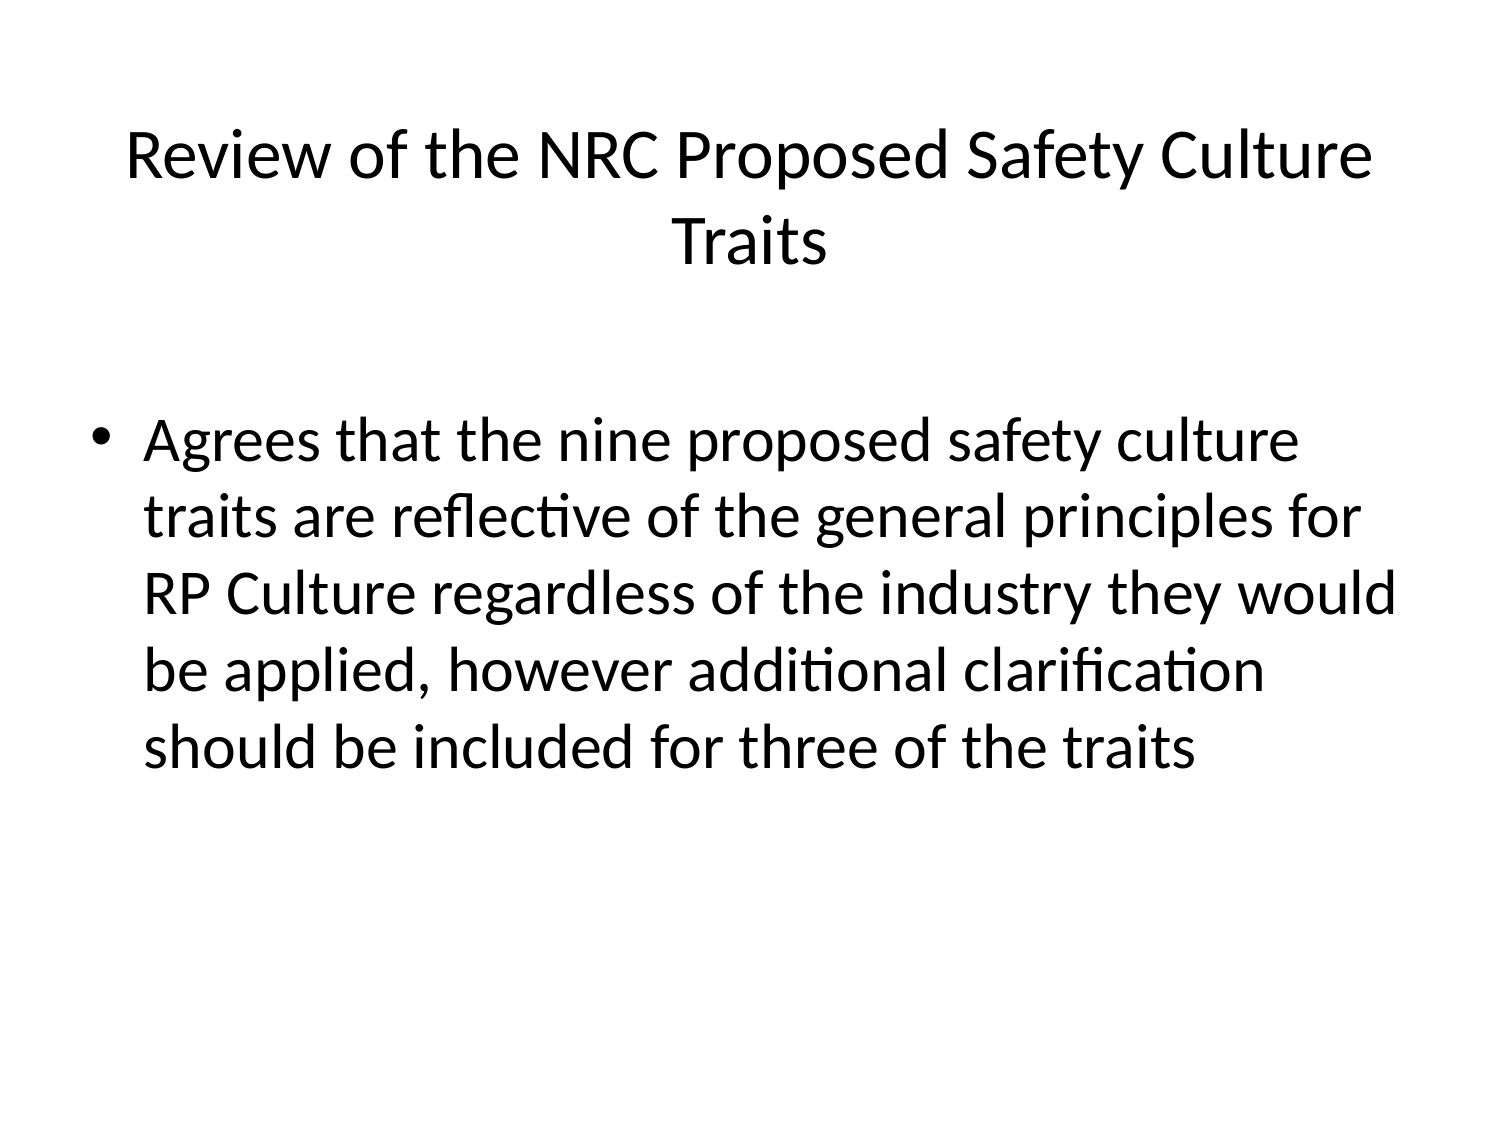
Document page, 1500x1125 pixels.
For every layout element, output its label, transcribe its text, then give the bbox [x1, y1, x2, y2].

list Agrees that the nine proposed safety culture traits are reflective of the general principles for RP Culture regardless of the industry they would be applied, however additional clarification should be included for three of the traits [75, 389, 1425, 864]
title Review of the NRC Proposed Safety Culture Traits [75, 99, 1425, 287]
